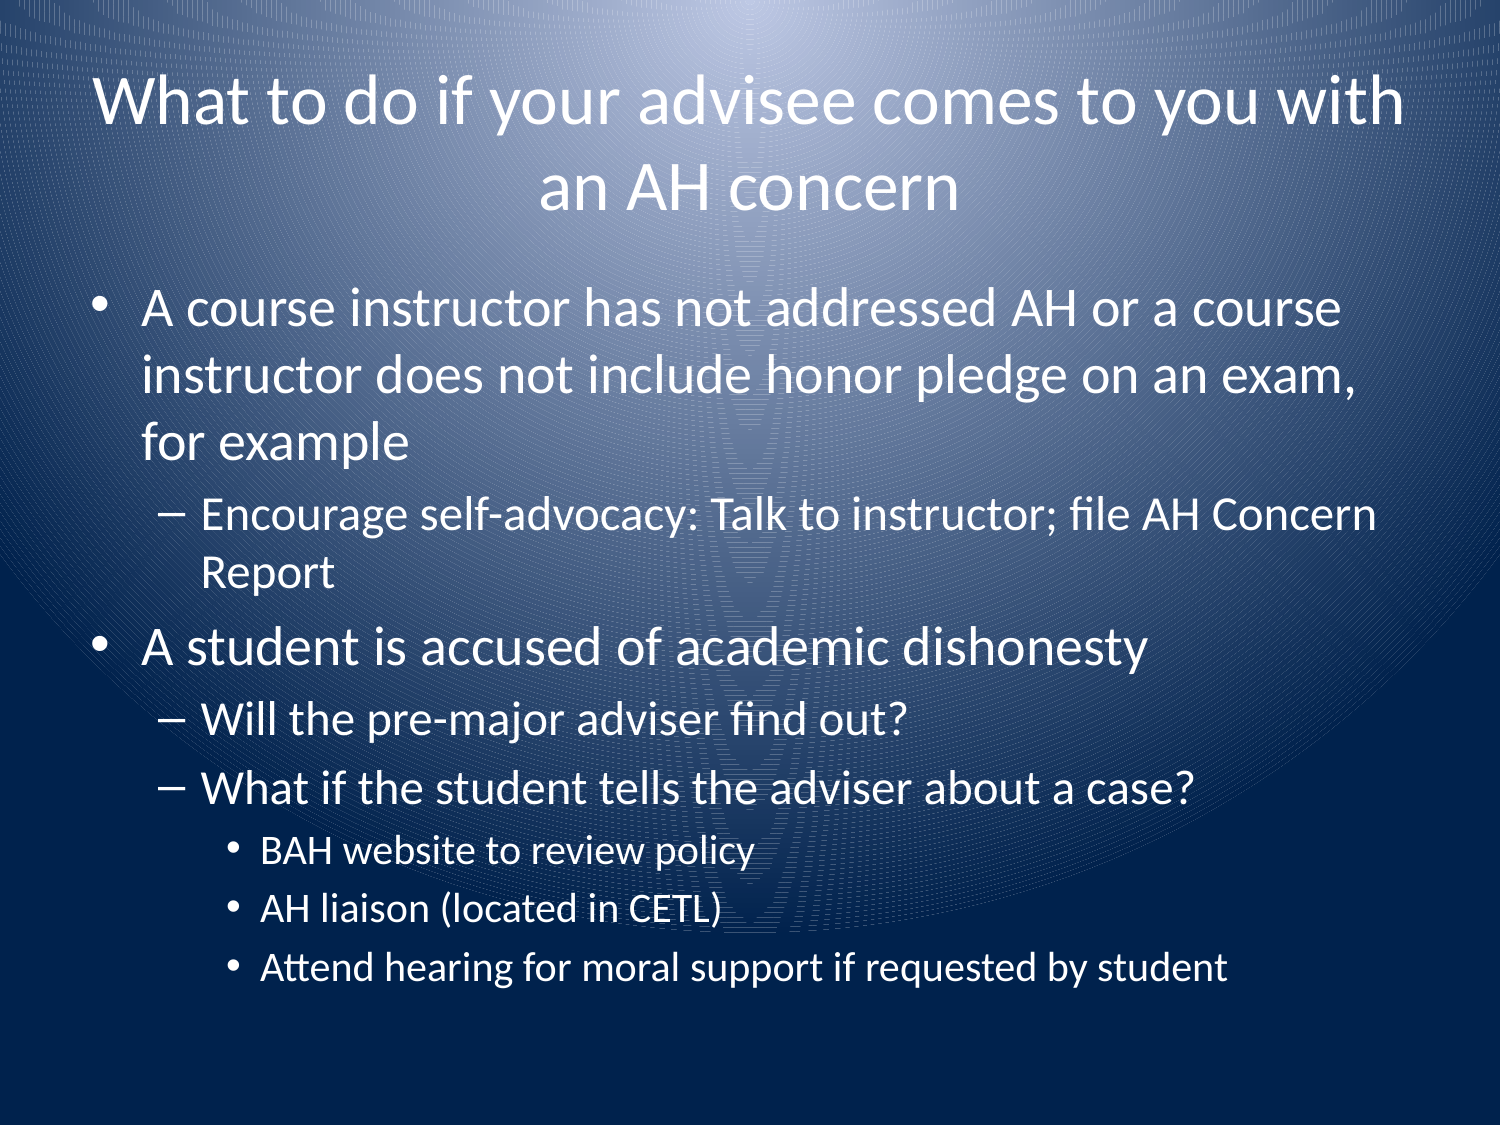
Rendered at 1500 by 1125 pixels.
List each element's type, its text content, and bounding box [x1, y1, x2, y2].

list A course instructor has not addressed AH or a course instructor does not include honor pledge on an exam, for example Encourage self-advocacy: Talk to instructor; file AH Concern Report A student is accused of academic dishonesty Will the pre-major adviser find out? What if the student tells the adviser about a case? BAH website to review policy AH liaison (located in CETL) Attend hearing for moral support if requested by student [75, 262, 1425, 1005]
title What to do if your advisee comes to you with an AH concern [75, 45, 1425, 233]
